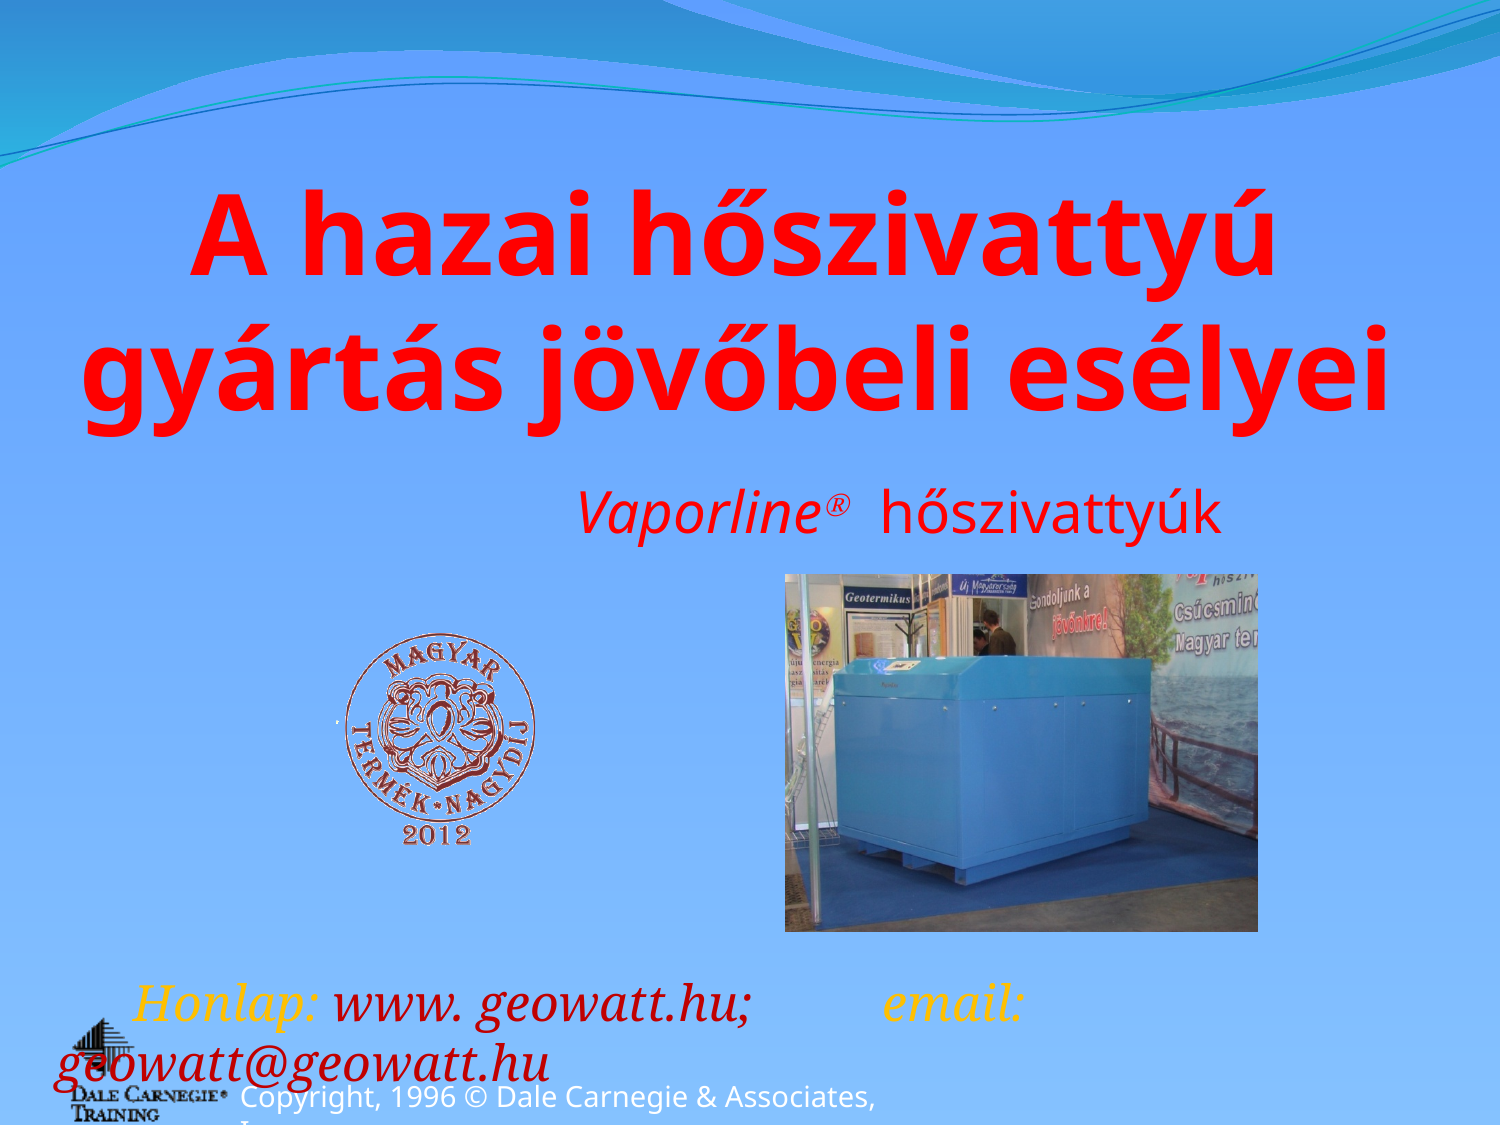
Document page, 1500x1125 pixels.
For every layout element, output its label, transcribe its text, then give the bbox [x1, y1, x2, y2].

picture [785, 574, 1258, 932]
title A hazai hőszivattyú gyártás jövőbeli esélyei [17, 18, 1459, 433]
picture [62, 1012, 229, 1125]
picture [336, 633, 535, 850]
text_box Honlap: www. geowatt.hu; email: geowatt@geowatt.hu [41, 964, 1483, 1099]
text_box Copyright, 1996 © Dale Carnegie & Associates, Inc. [235, 1099, 925, 1125]
text_box Vaporline hőszivattyúk [560, 467, 1412, 553]
